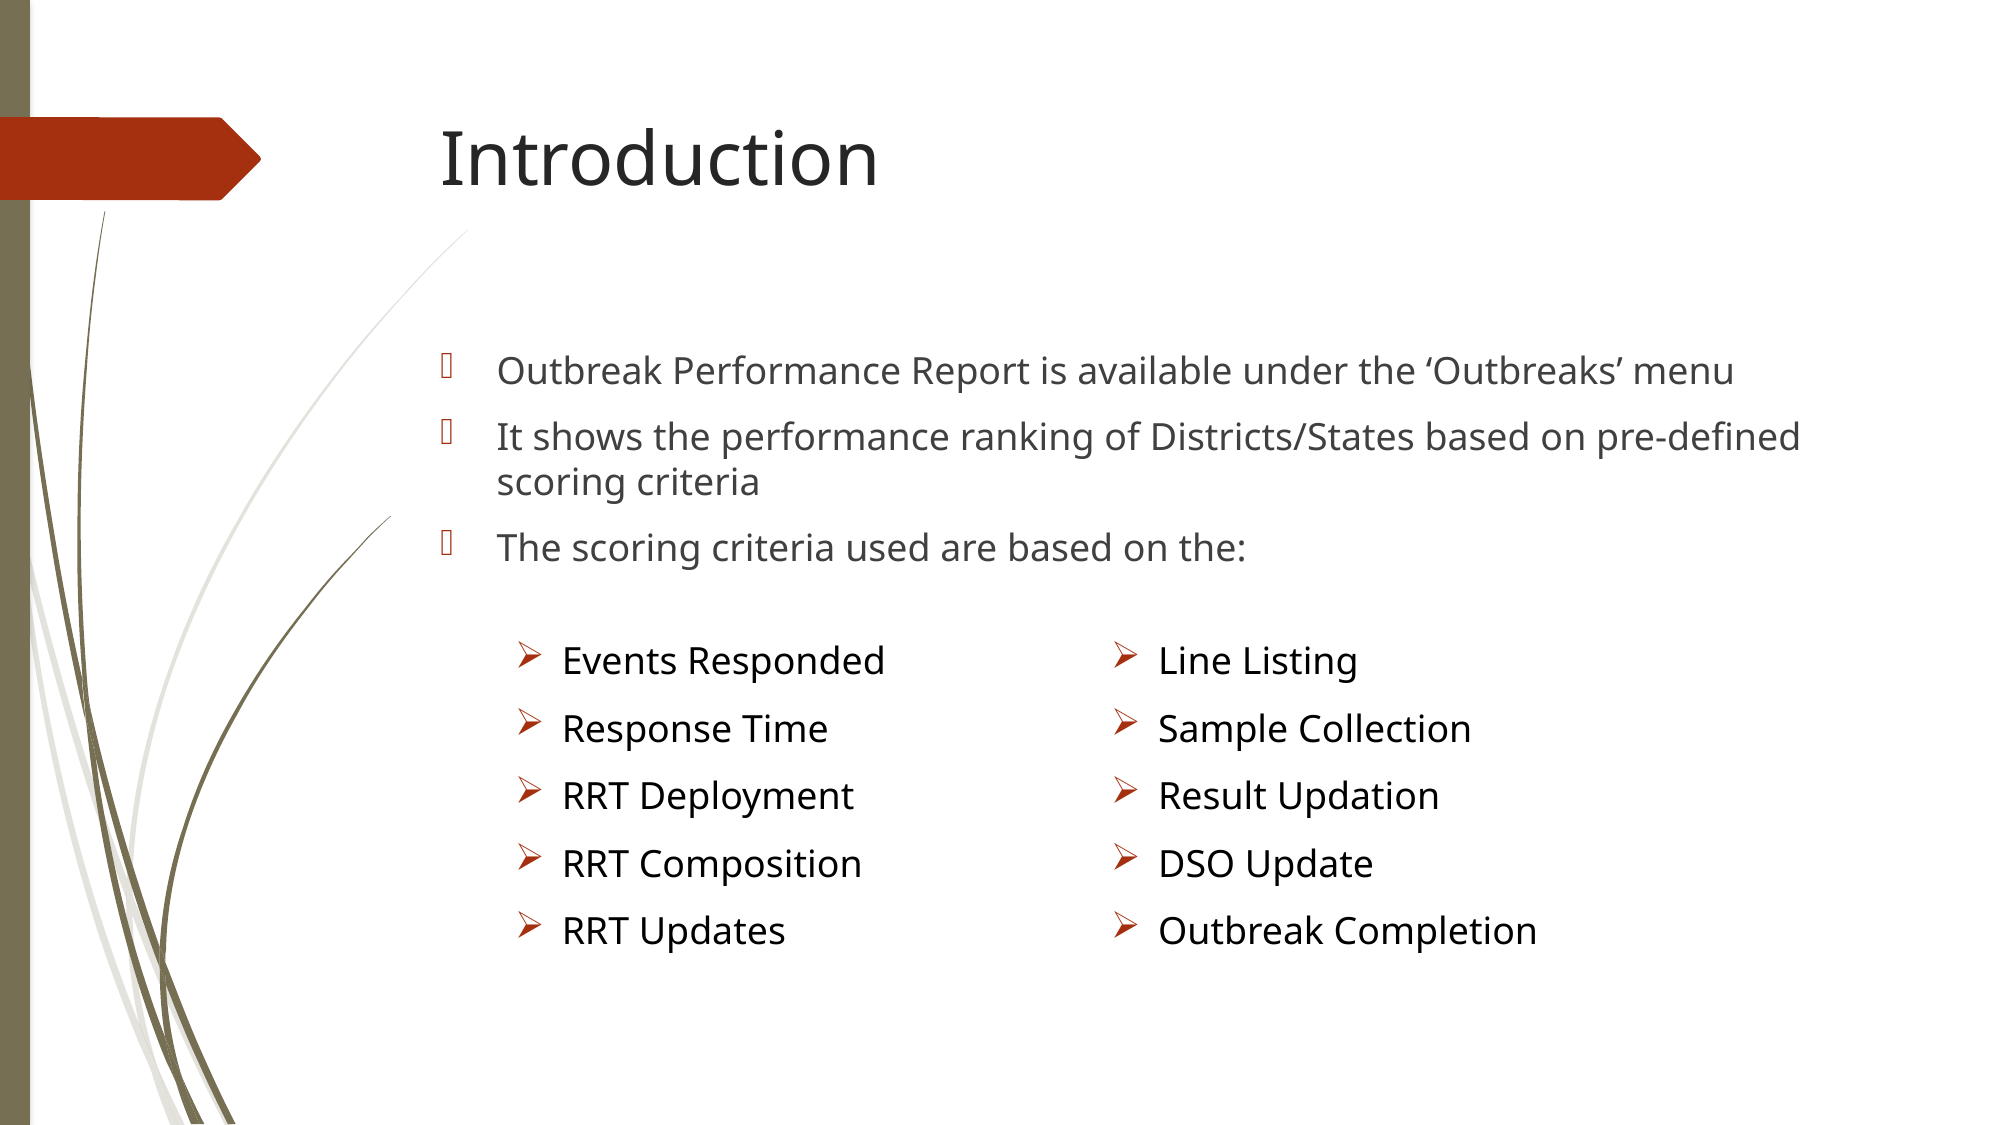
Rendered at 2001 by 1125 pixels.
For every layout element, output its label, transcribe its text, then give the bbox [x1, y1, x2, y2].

title Introduction [425, 102, 1888, 313]
list Outbreak Performance Report is available under the ‘Outbreaks’ menu It shows the performance ranking of Districts/States based on pre-defined scoring criteria The scoring criteria used are based on the: [425, 339, 1888, 676]
text_box Events Responded Response Time RRT Deployment RRT Composition RRT Updates Line Listing Sample Collection Result Updation DSO Update Outbreak Completion [425, 607, 1648, 1075]
